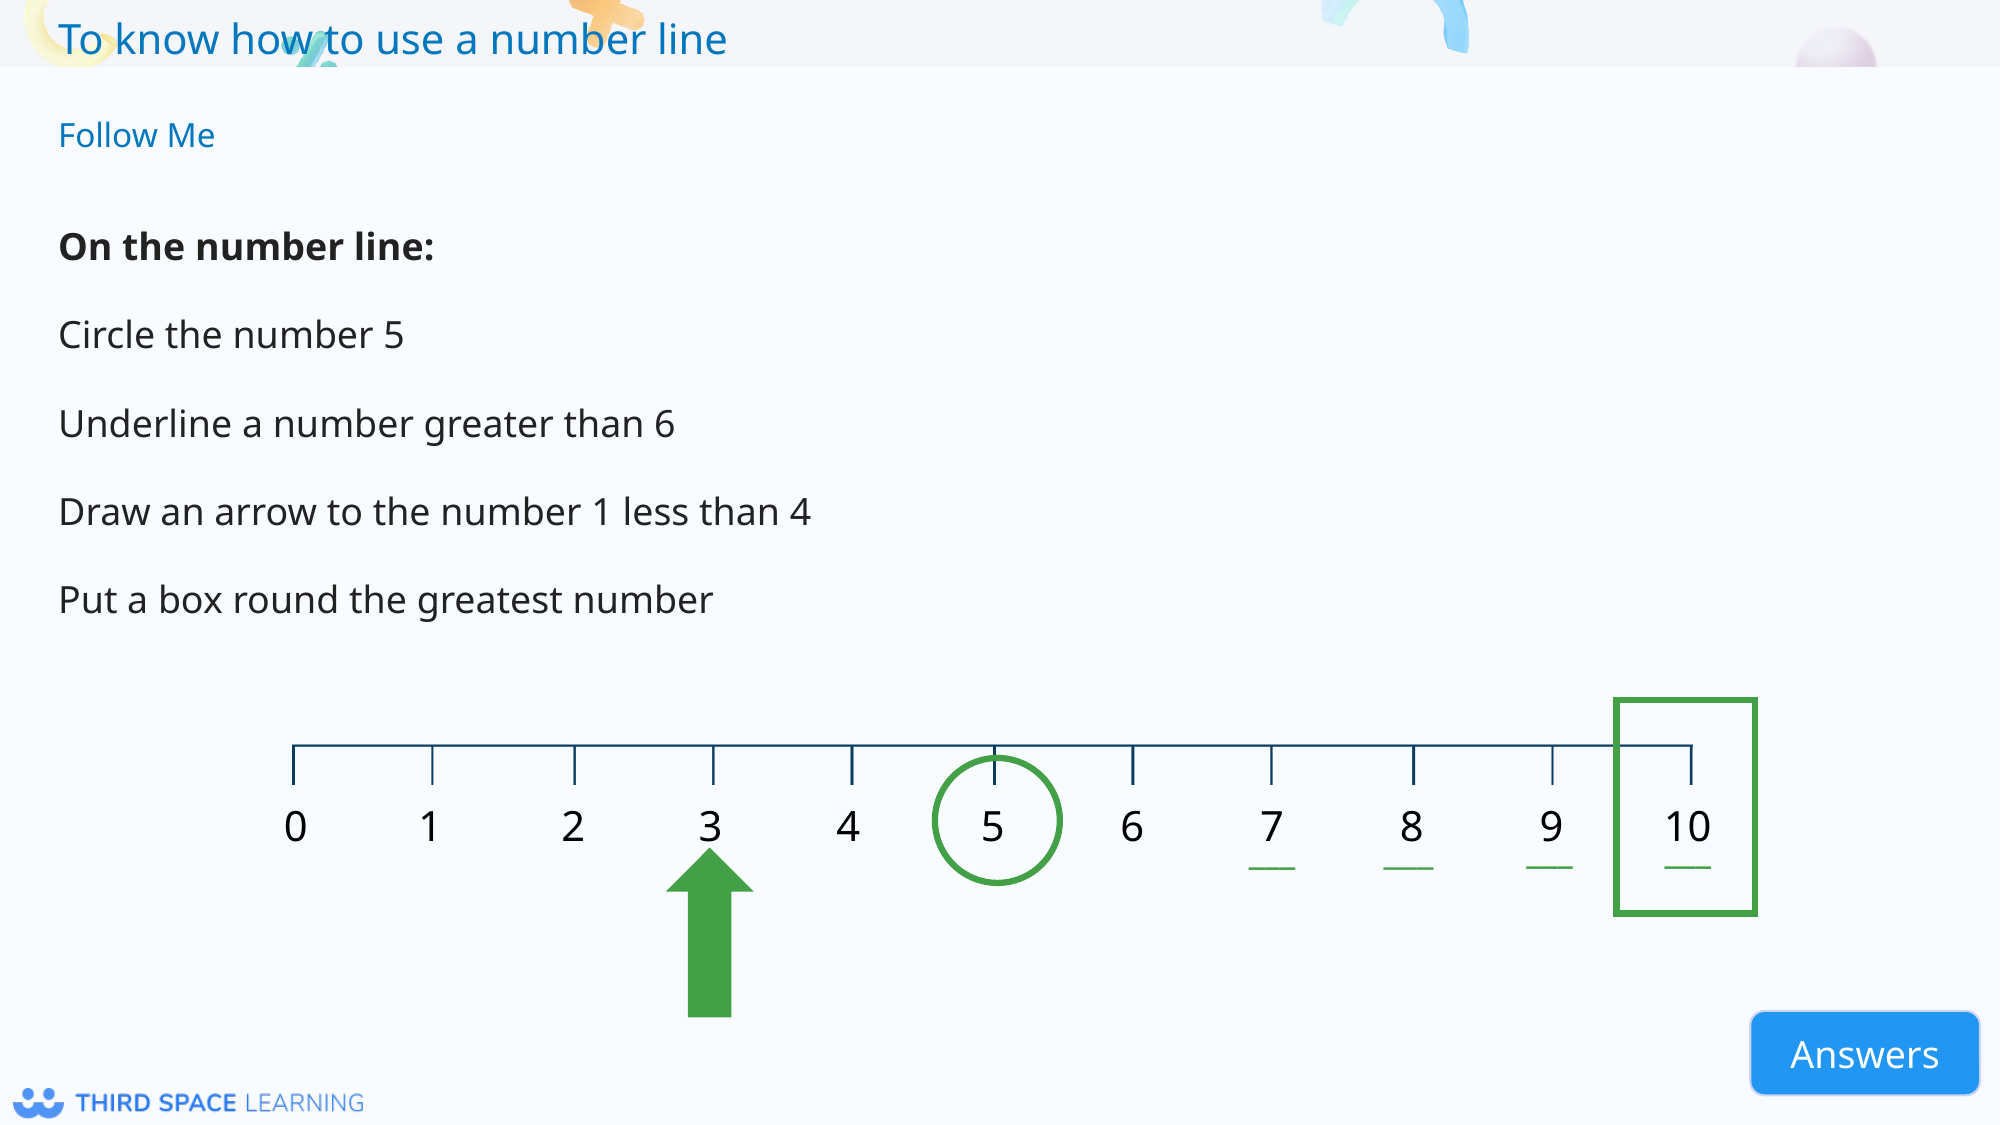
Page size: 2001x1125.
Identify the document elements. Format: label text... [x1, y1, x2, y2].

picture [0, 0, 2000, 67]
picture [13, 1088, 365, 1119]
text_box Answers [1750, 1010, 1981, 1096]
list Follow Me [43, 107, 489, 177]
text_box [268, 743, 662, 866]
list On the number line: Circle the number 5 Underline a number greater than 6 Draw an arrow to the number 1 less than 4 Put a box round the greatest number [43, 192, 1969, 639]
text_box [668, 699, 1756, 1017]
